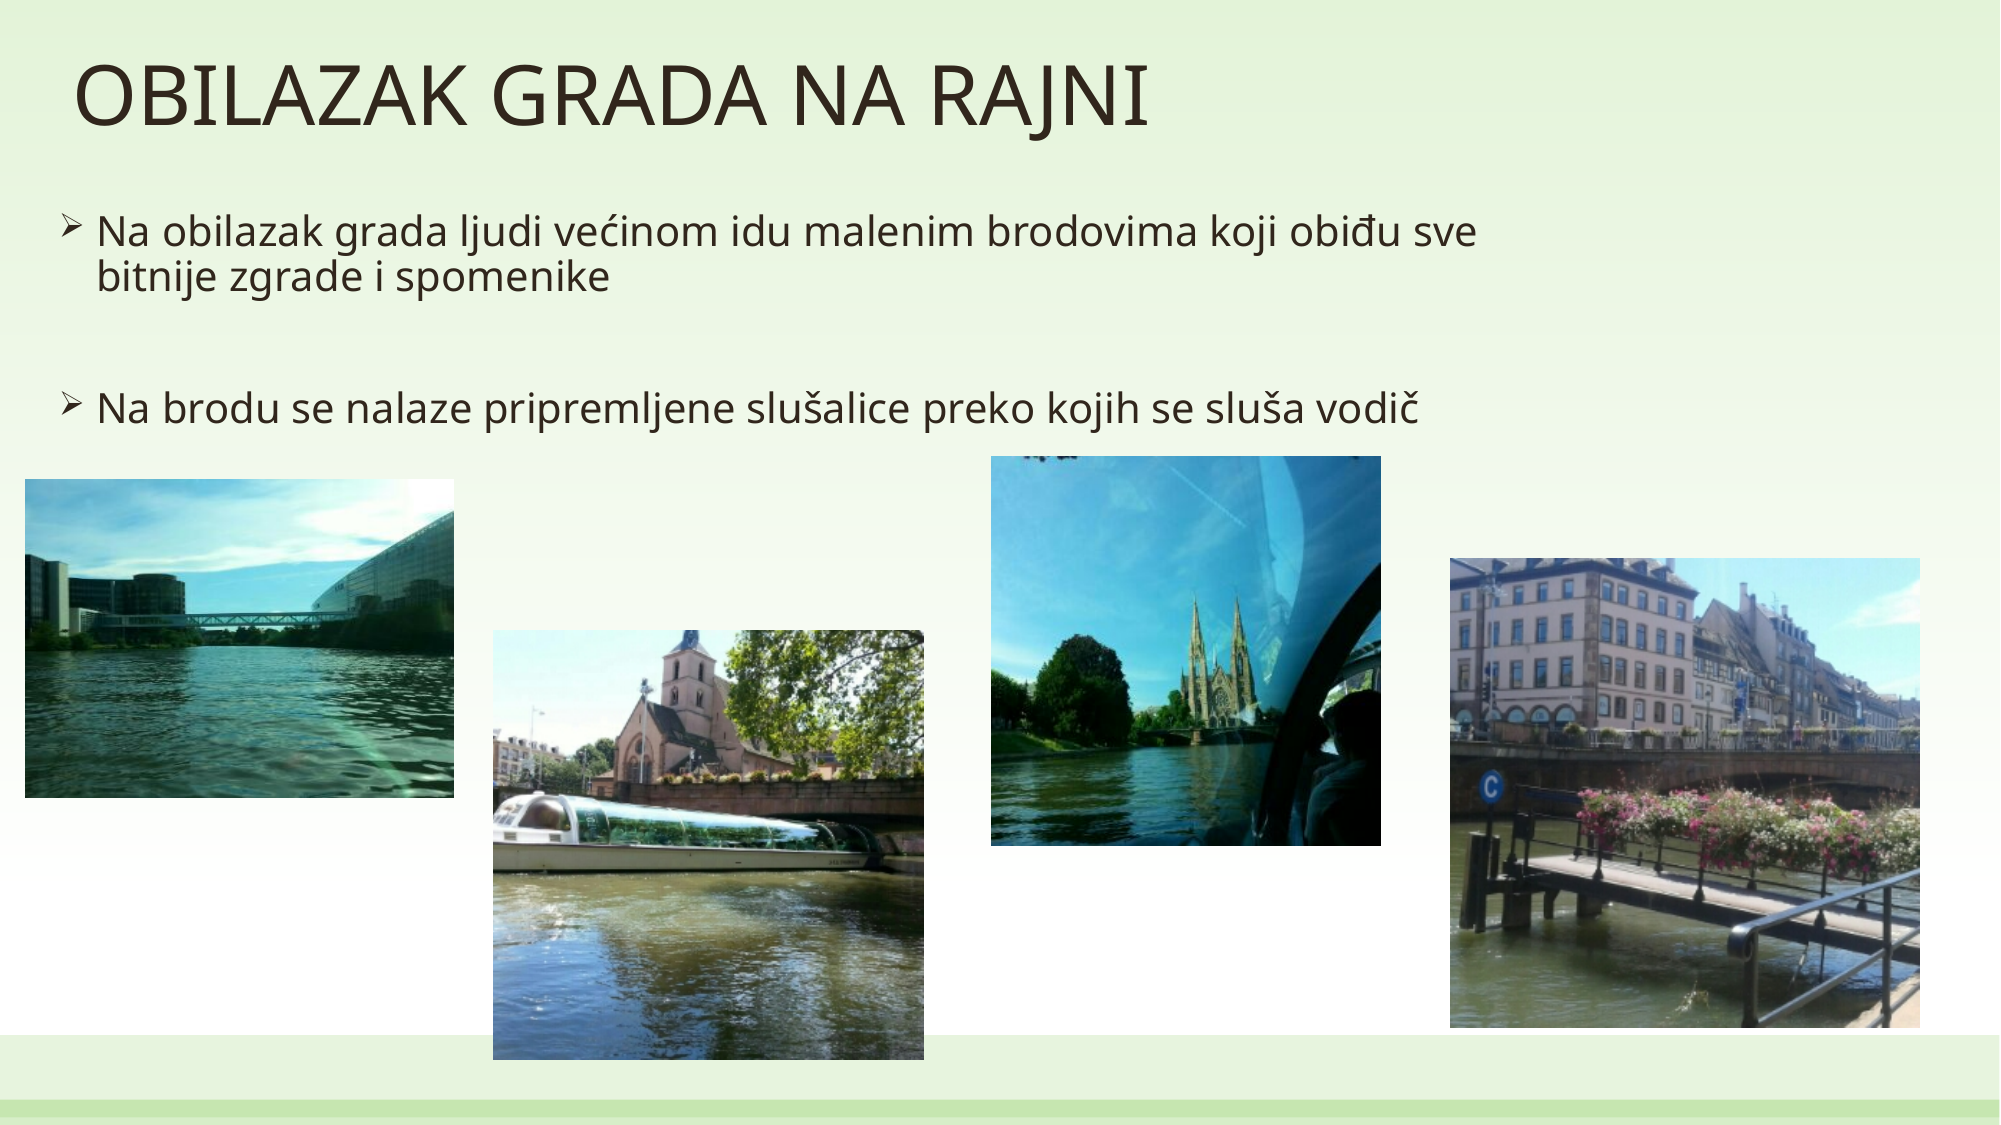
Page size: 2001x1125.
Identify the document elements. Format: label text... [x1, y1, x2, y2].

title OBILAZAK GRADA NA RAJNI [57, 44, 1618, 152]
list Na obilazak grada ljudi većinom idu malenim brodovima koji obiđu sve bitnije zgrade i spomenike Na brodu se nalaze pripremljene slušalice preko kojih se sluša vodič [36, 202, 1597, 916]
picture [991, 456, 1381, 846]
picture [25, 479, 454, 798]
picture [493, 630, 924, 1060]
picture [1450, 558, 1920, 1028]
